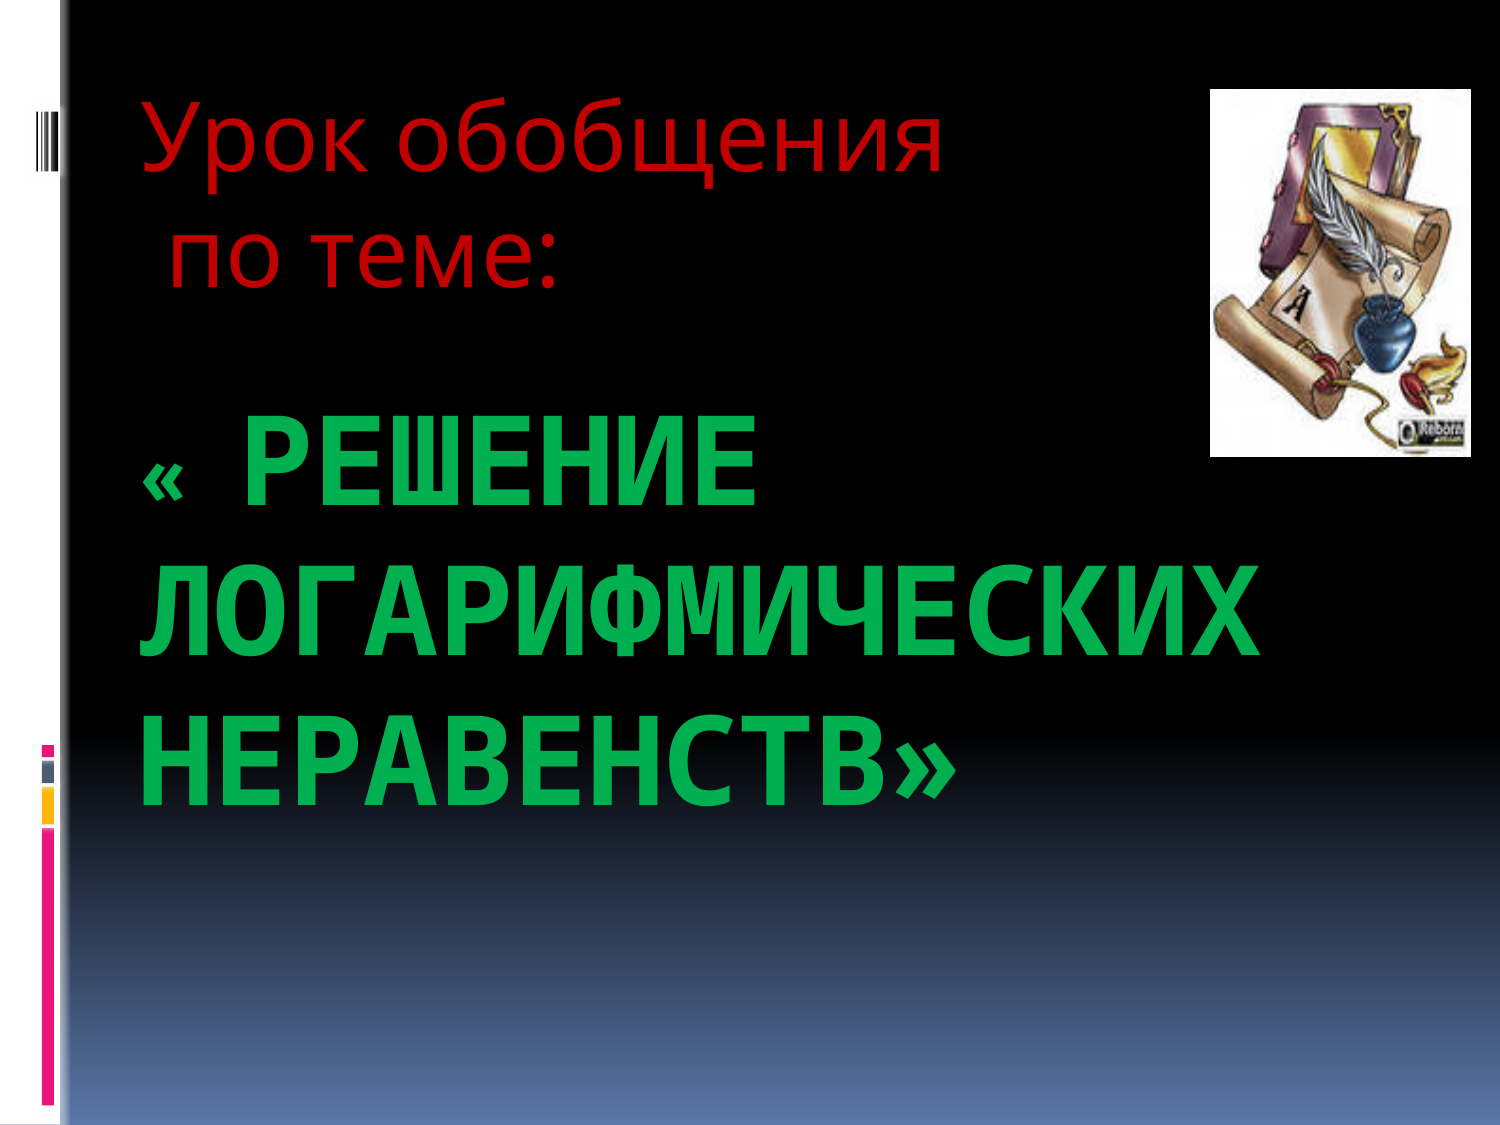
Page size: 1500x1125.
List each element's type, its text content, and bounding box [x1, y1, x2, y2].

picture [1210, 89, 1471, 457]
title « Решение логарифмических неравенств» [123, 373, 1399, 799]
subtitle Урок обобщения по теме: [123, 66, 1399, 314]
